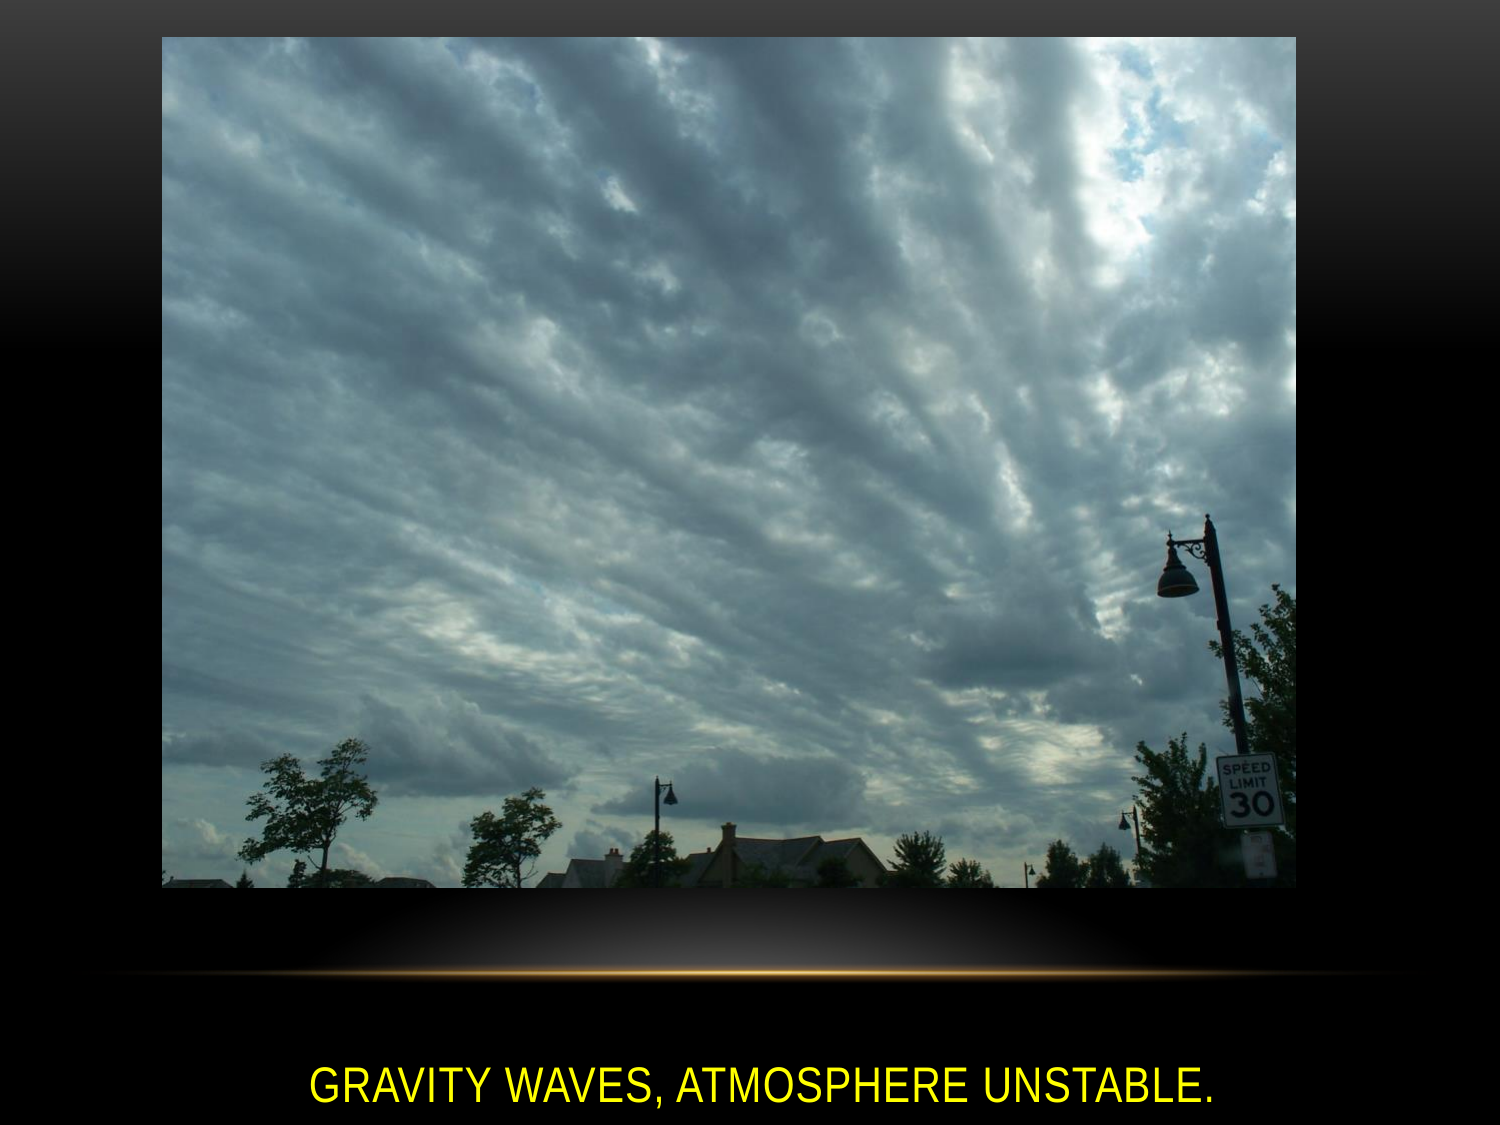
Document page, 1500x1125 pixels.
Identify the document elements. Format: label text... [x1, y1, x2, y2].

picture [0, 0, 1500, 1125]
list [162, 37, 1297, 888]
title Gravity waves, atmosphere unstable. [112, 932, 1413, 1120]
